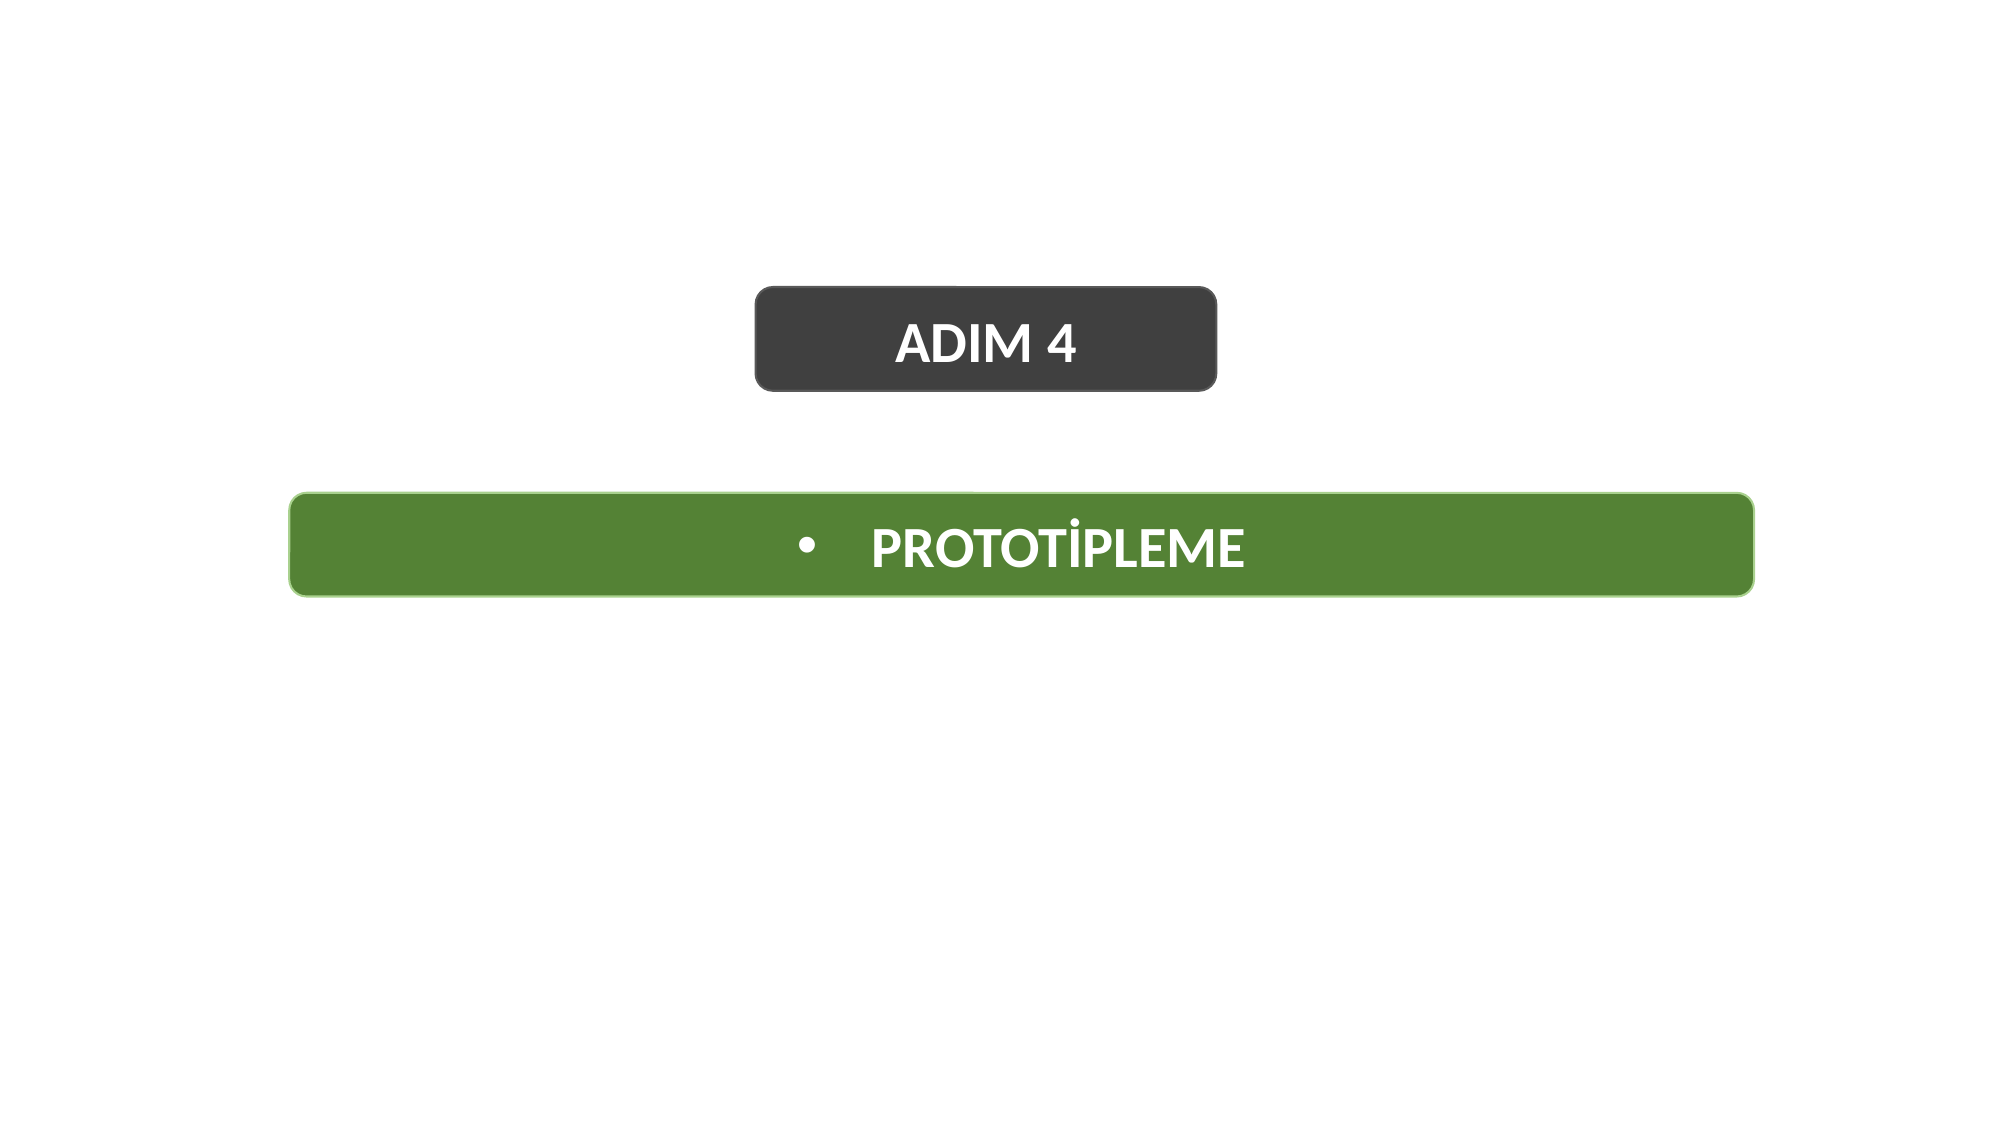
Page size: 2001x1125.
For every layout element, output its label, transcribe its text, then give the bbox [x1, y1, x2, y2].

text_box ADIM 4 [754, 285, 1218, 392]
text_box PROTOTİPLEME [288, 491, 1756, 598]
